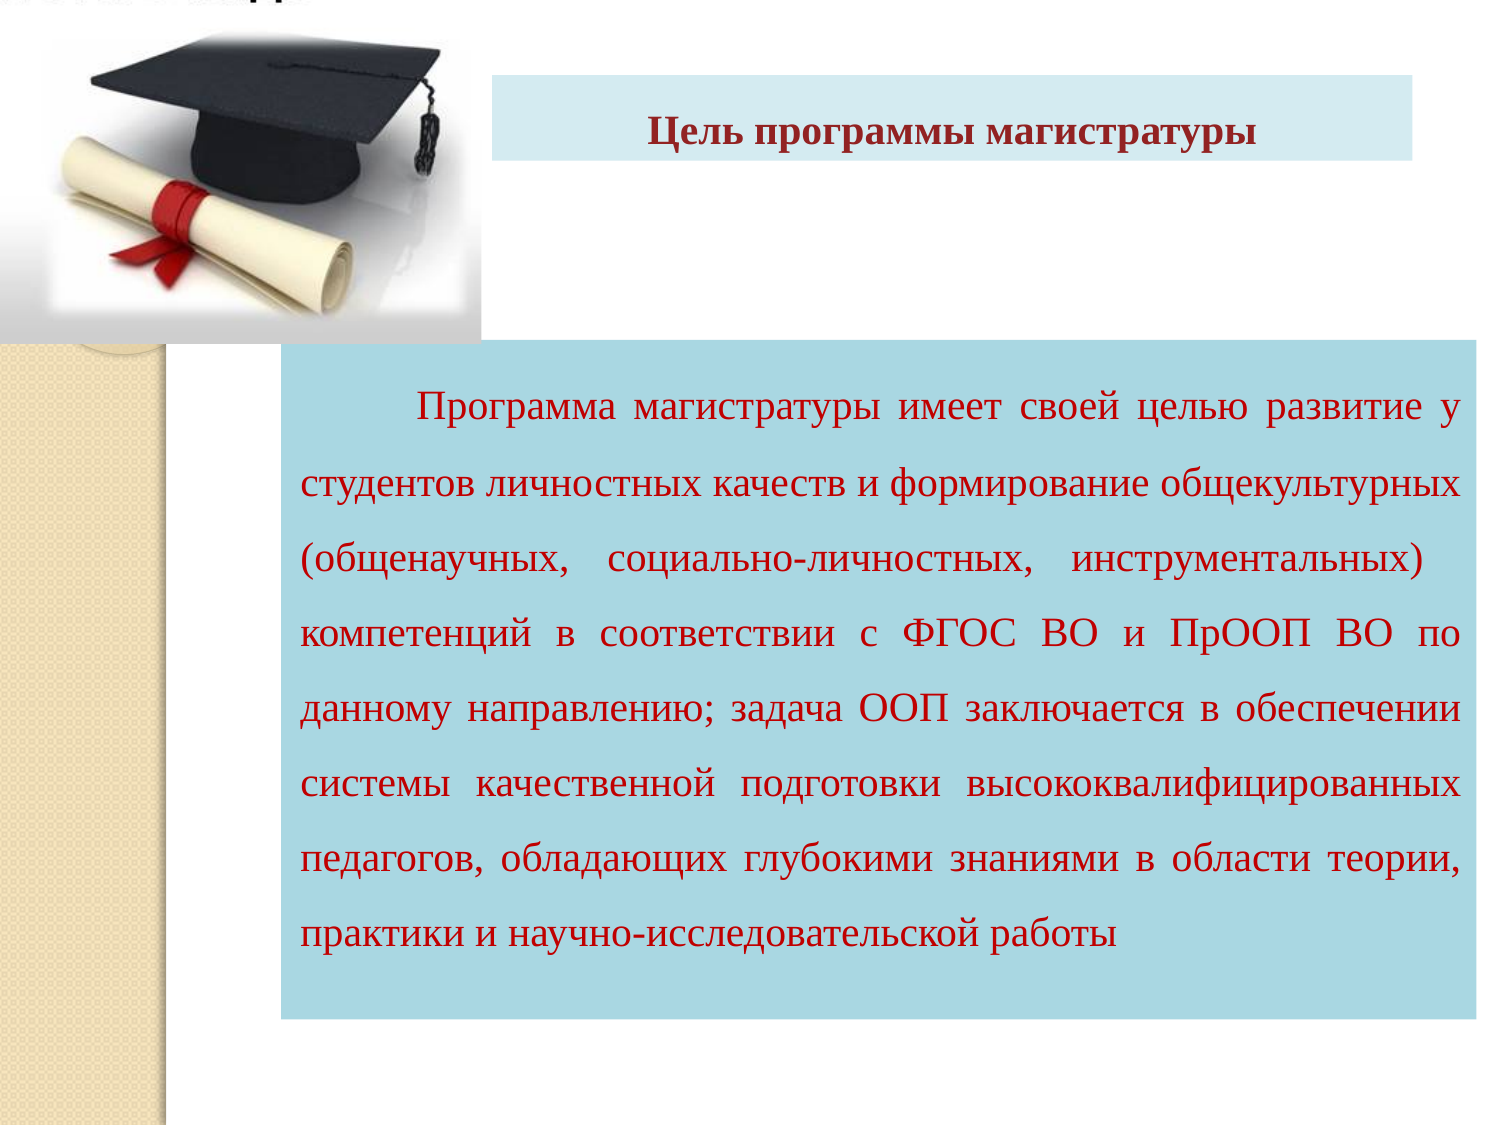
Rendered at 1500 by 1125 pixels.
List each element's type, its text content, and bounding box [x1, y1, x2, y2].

picture [0, 0, 482, 344]
subtitle Программа магистратуры имеет своей целью развитие у студентов личностных качеств и формирование общекультурных (общенаучных, социально-личностных, инструментальных) компетенций в соответствии с ФГОС ВО и ПрООП ВО по данному направлению; задача ООП заключается в обеспечении системы качественной подготовки высококвалифицированных педагогов, обладающих глубокими знаниями в области теории, практики и научно-исследовательской работы [281, 339, 1477, 1020]
title Цель программы магистратуры [492, 75, 1413, 161]
